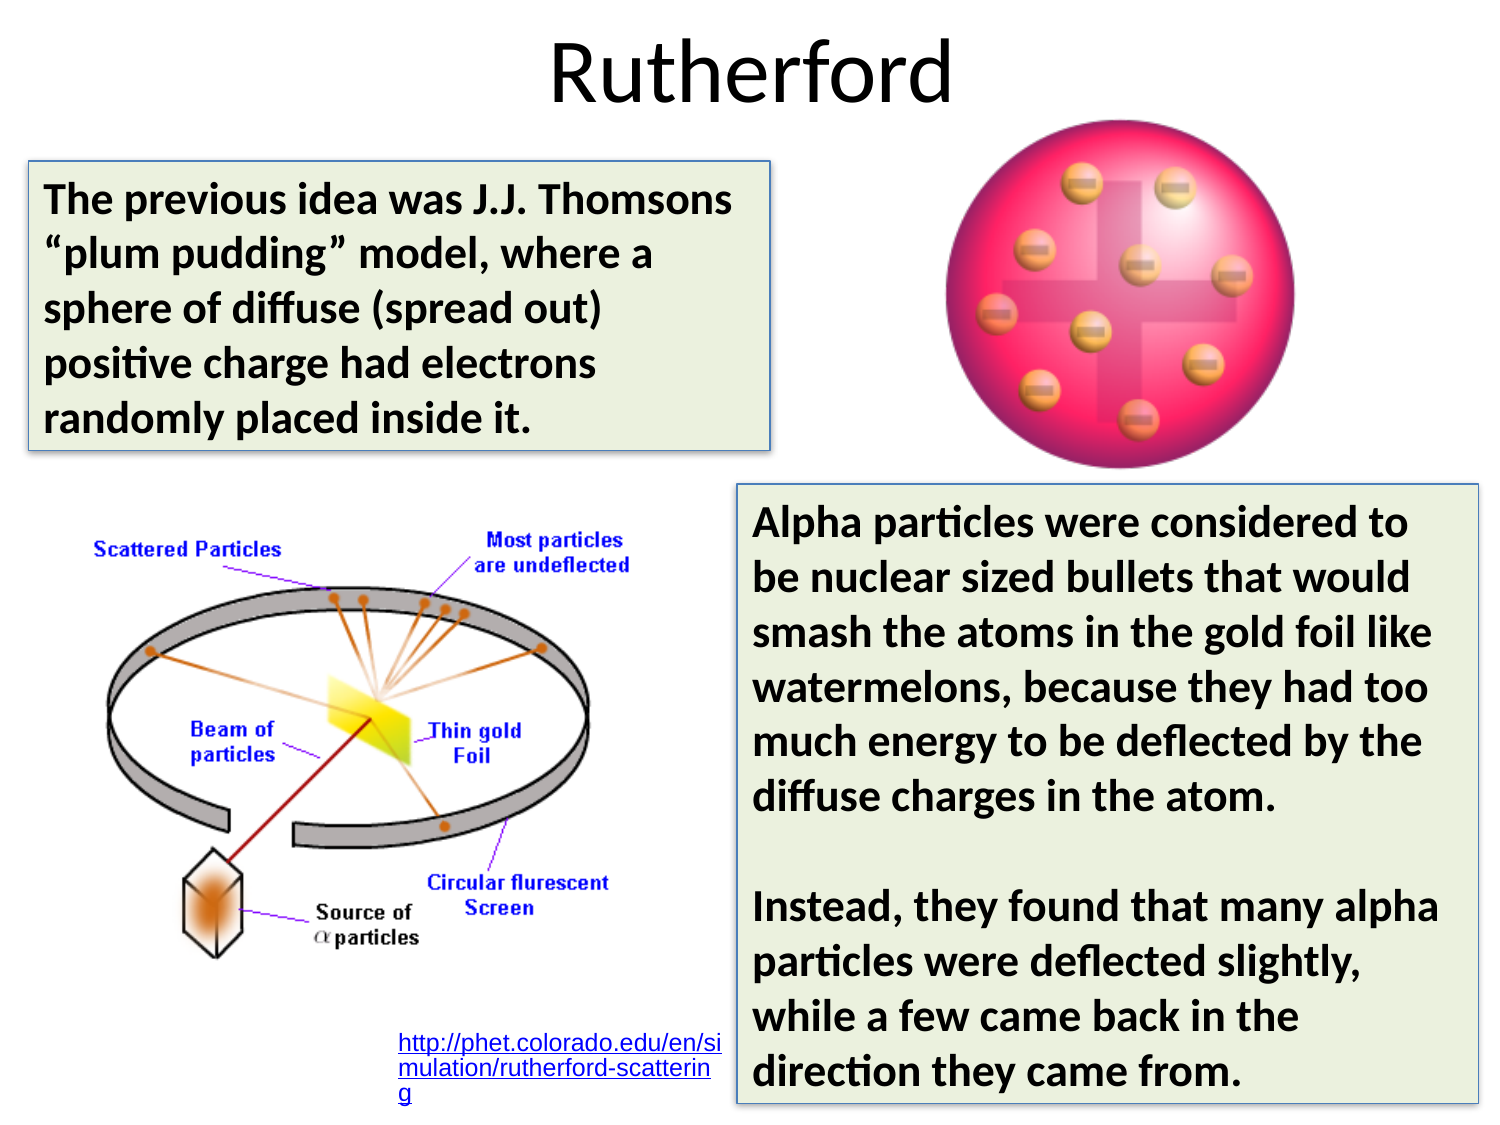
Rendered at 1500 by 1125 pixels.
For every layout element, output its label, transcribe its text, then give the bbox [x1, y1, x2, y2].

text_box The previous idea was J.J. Thomsons “plum pudding” model, where a sphere of diffuse (spread out) positive charge had electrons randomly placed inside it. [28, 160, 771, 451]
picture [76, 526, 632, 973]
text_box Alpha particles were considered to be nuclear sized bullets that would smash the atoms in the gold foil like watermelons, because they had too much energy to be deflected by the diffuse charges in the atom. Instead, they found that many alpha particles were deflected slightly, while a few came back in the direction they came from. [736, 483, 1479, 1104]
title Rutherford [77, 0, 1428, 160]
picture [931, 105, 1311, 485]
text_box http://phet.colorado.edu/en/simulation/rutherford-scattering [383, 1018, 738, 1094]
